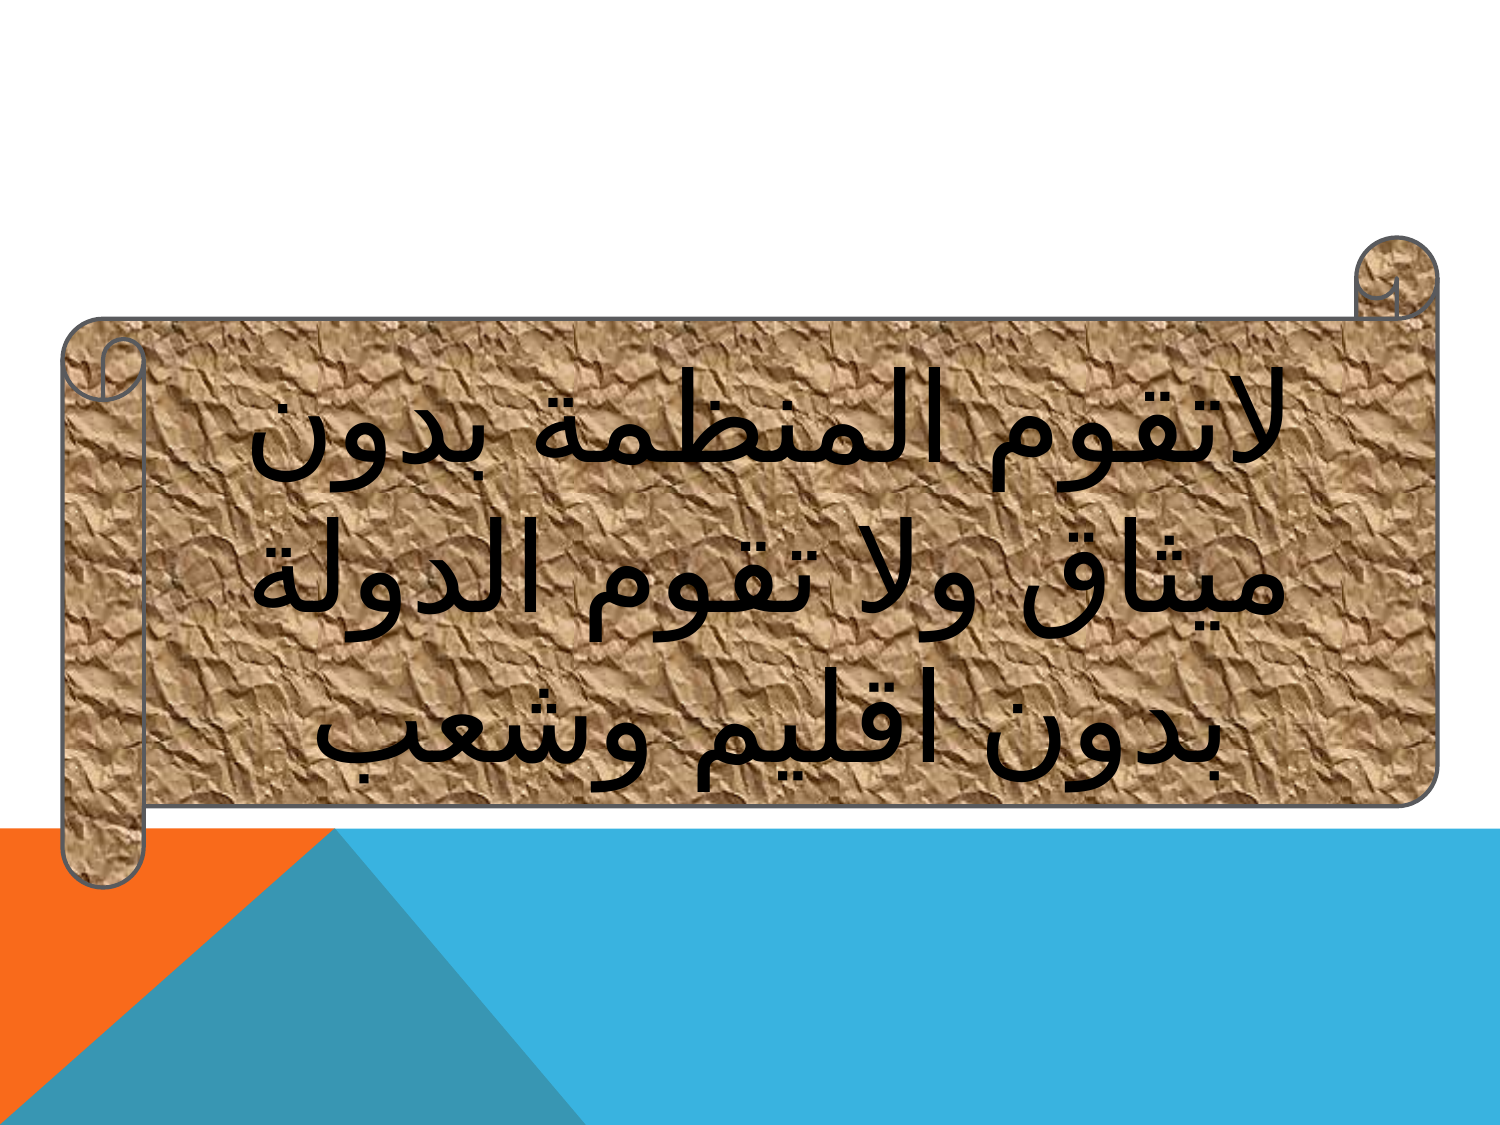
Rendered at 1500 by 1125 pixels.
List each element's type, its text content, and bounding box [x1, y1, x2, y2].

text_box لاتقوم المنظمة بدون ميثاق ولا تقوم الدولة بدون اقليم وشعب [60, 235, 1440, 890]
